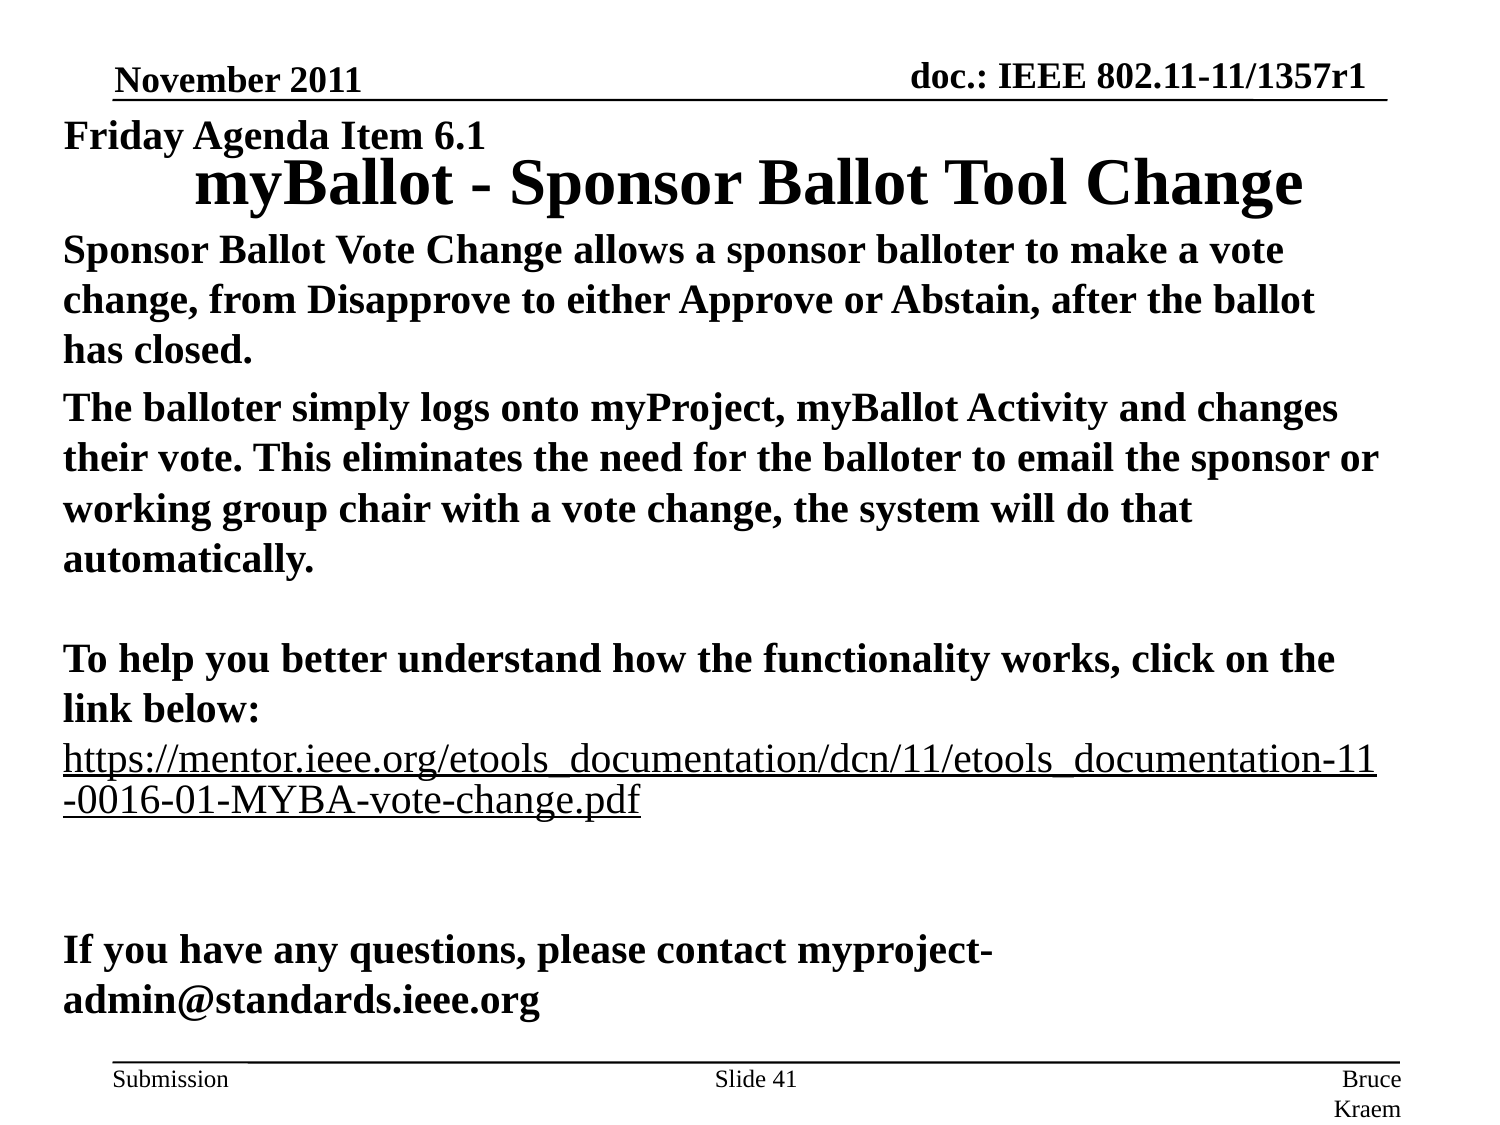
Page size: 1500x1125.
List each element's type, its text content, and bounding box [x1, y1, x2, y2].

text_box Friday Agenda Item 6.1 [48, 100, 513, 165]
list Sponsor Ballot Vote Change allows a sponsor balloter to make a vote change, from Disapprove to either Approve or Abstain, after the ballot has closed. The balloter simply logs onto myProject, myBallot Activity and changes their vote. This eliminates the need for the balloter to email the sponsor or working group chair with a vote change, the system will do that automatically. To help you better understand how the functionality works, click on the link below: https://mentor.ieee.org/etools_documentation/dcn/11/etools_documentation-11-0016-01-MYBA-vote-change.pdf If you have any questions, please contact myproject-admin@standards.ieee.org [47, 214, 1398, 1027]
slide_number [114, 54, 365, 100]
footer Bruce Kraemer, Marvell [1325, 1062, 1402, 1093]
title myBallot - Sponsor Ballot Tool Change [112, 132, 1388, 214]
slide_number Slide 41 [712, 1062, 800, 1093]
